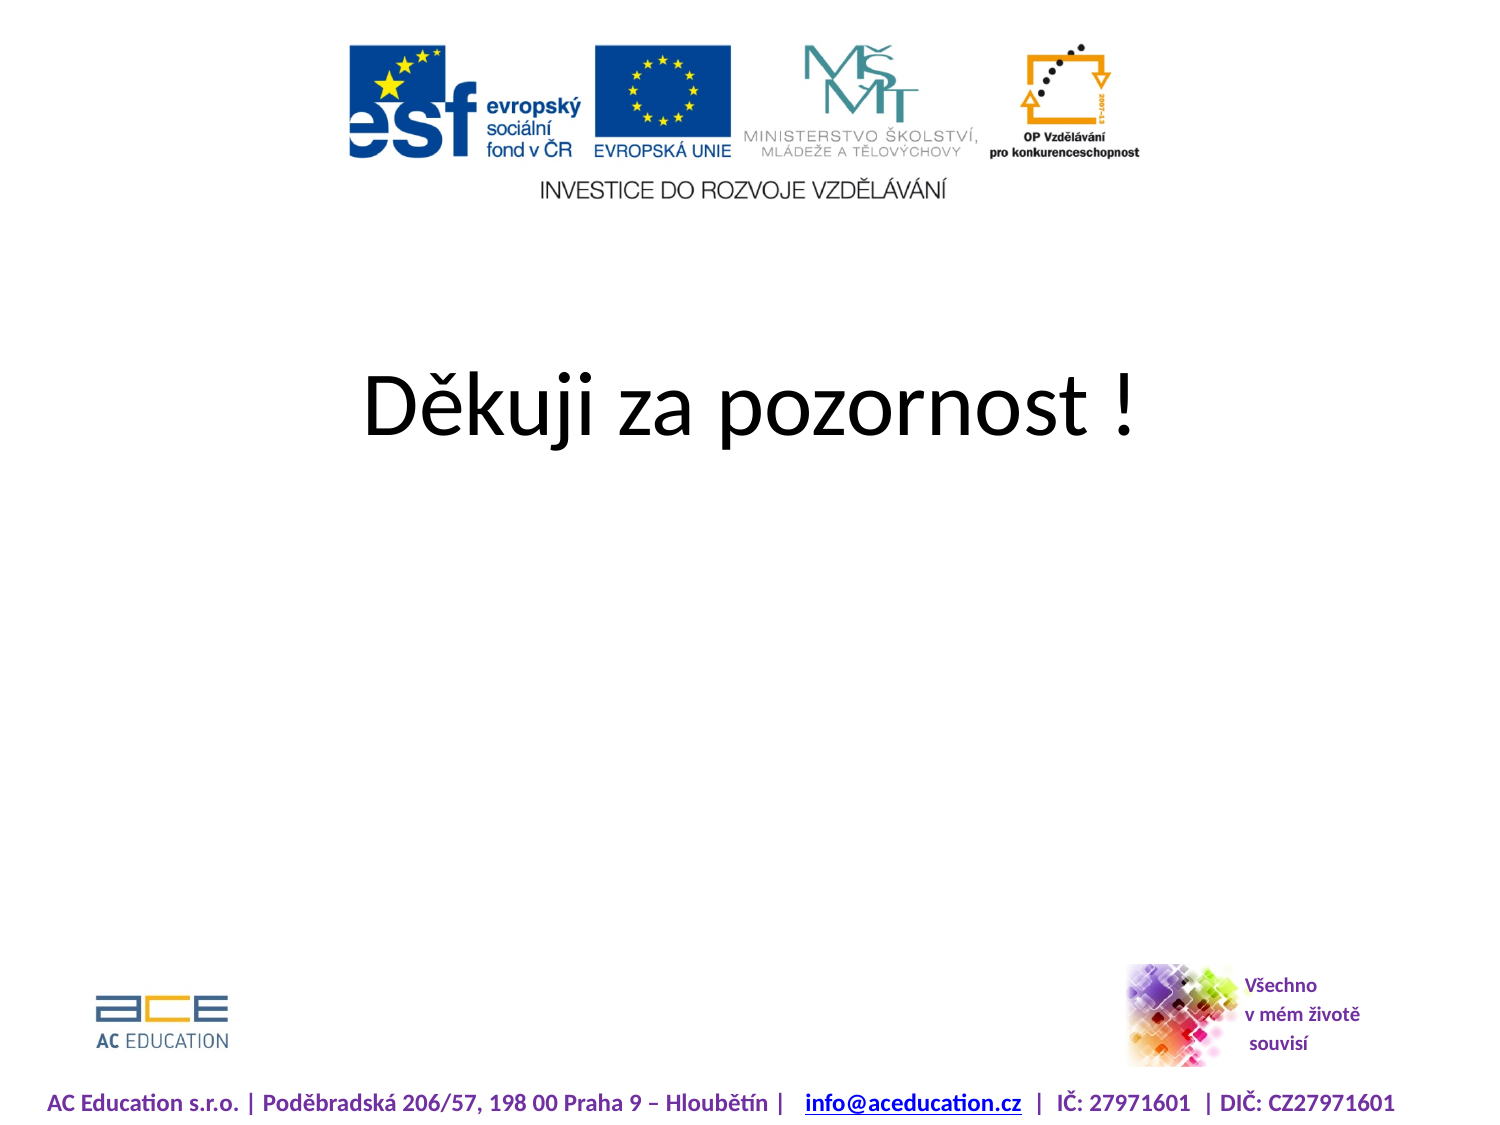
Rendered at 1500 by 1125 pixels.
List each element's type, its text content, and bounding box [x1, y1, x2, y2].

picture [306, 9, 1193, 227]
title Děkuji za pozornost ! [76, 267, 1427, 530]
text_box AC Education s.r.o. | Poděbradská 206/57, 198 00 Praha 9 – Hloubětín | info@aceducation.cz | IČ: 27971601 | DIČ: CZ27971601 [32, 1079, 1468, 1125]
picture [52, 974, 270, 1070]
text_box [1125, 960, 1386, 1080]
